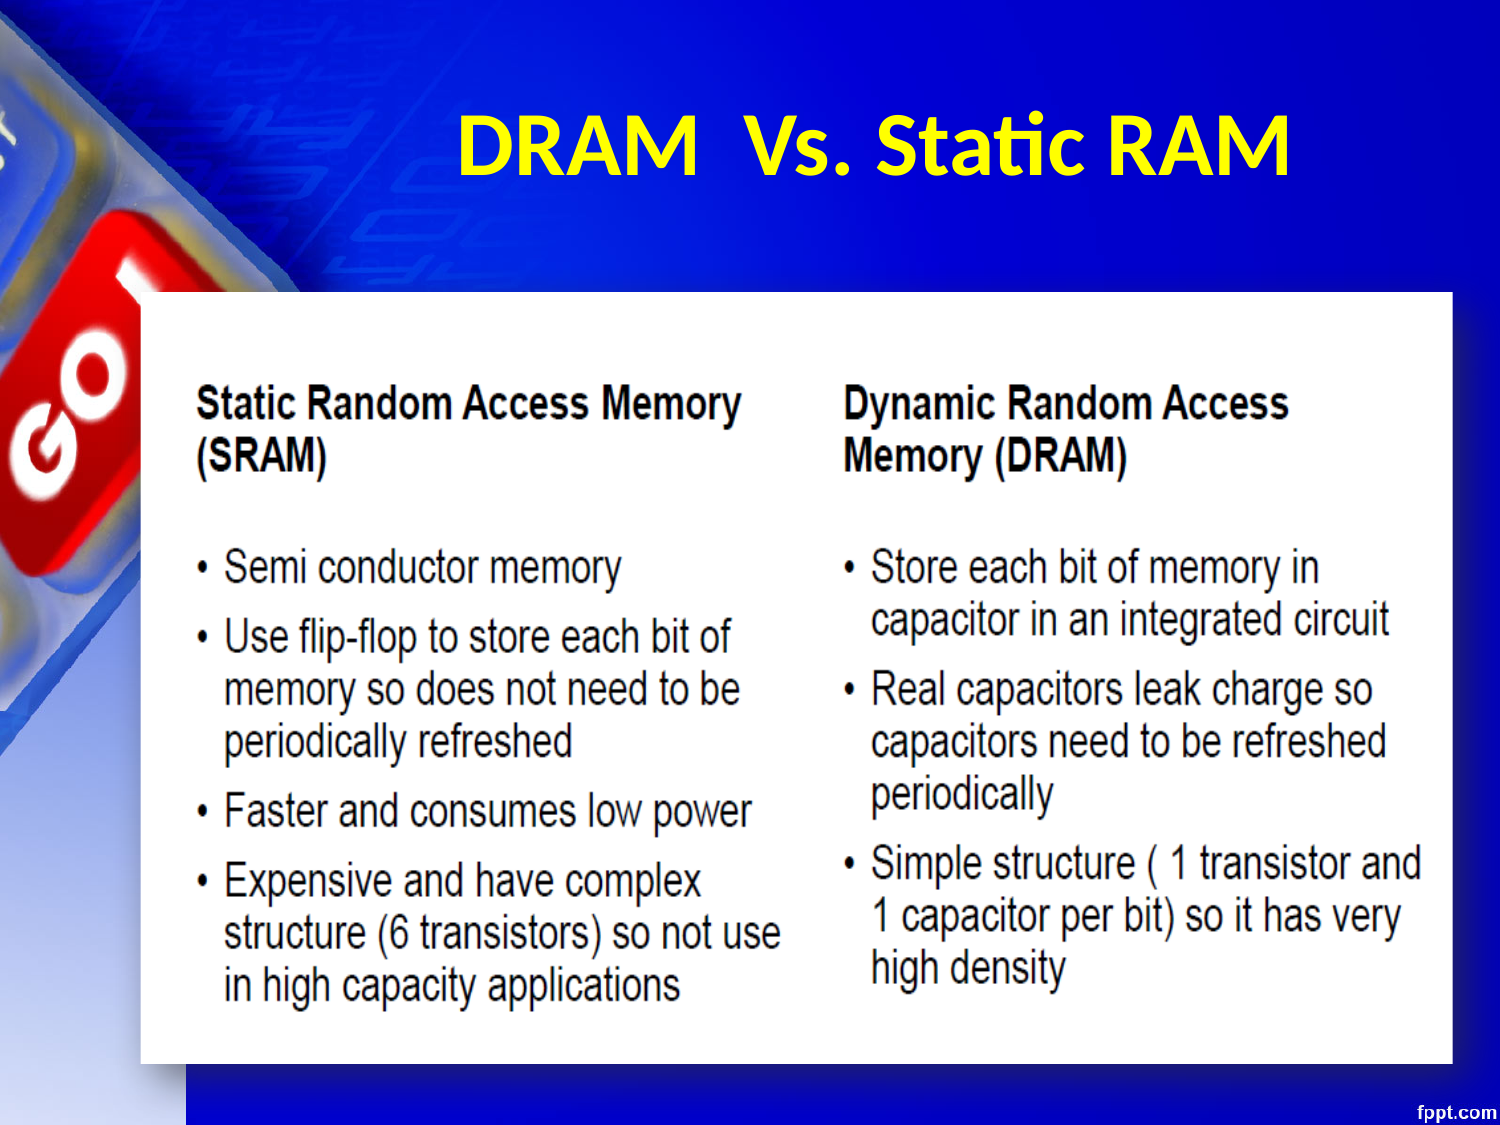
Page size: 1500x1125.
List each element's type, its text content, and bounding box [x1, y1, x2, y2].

title DRAM Vs. Static RAM [300, 45, 1452, 233]
picture [0, 0, 1500, 1125]
